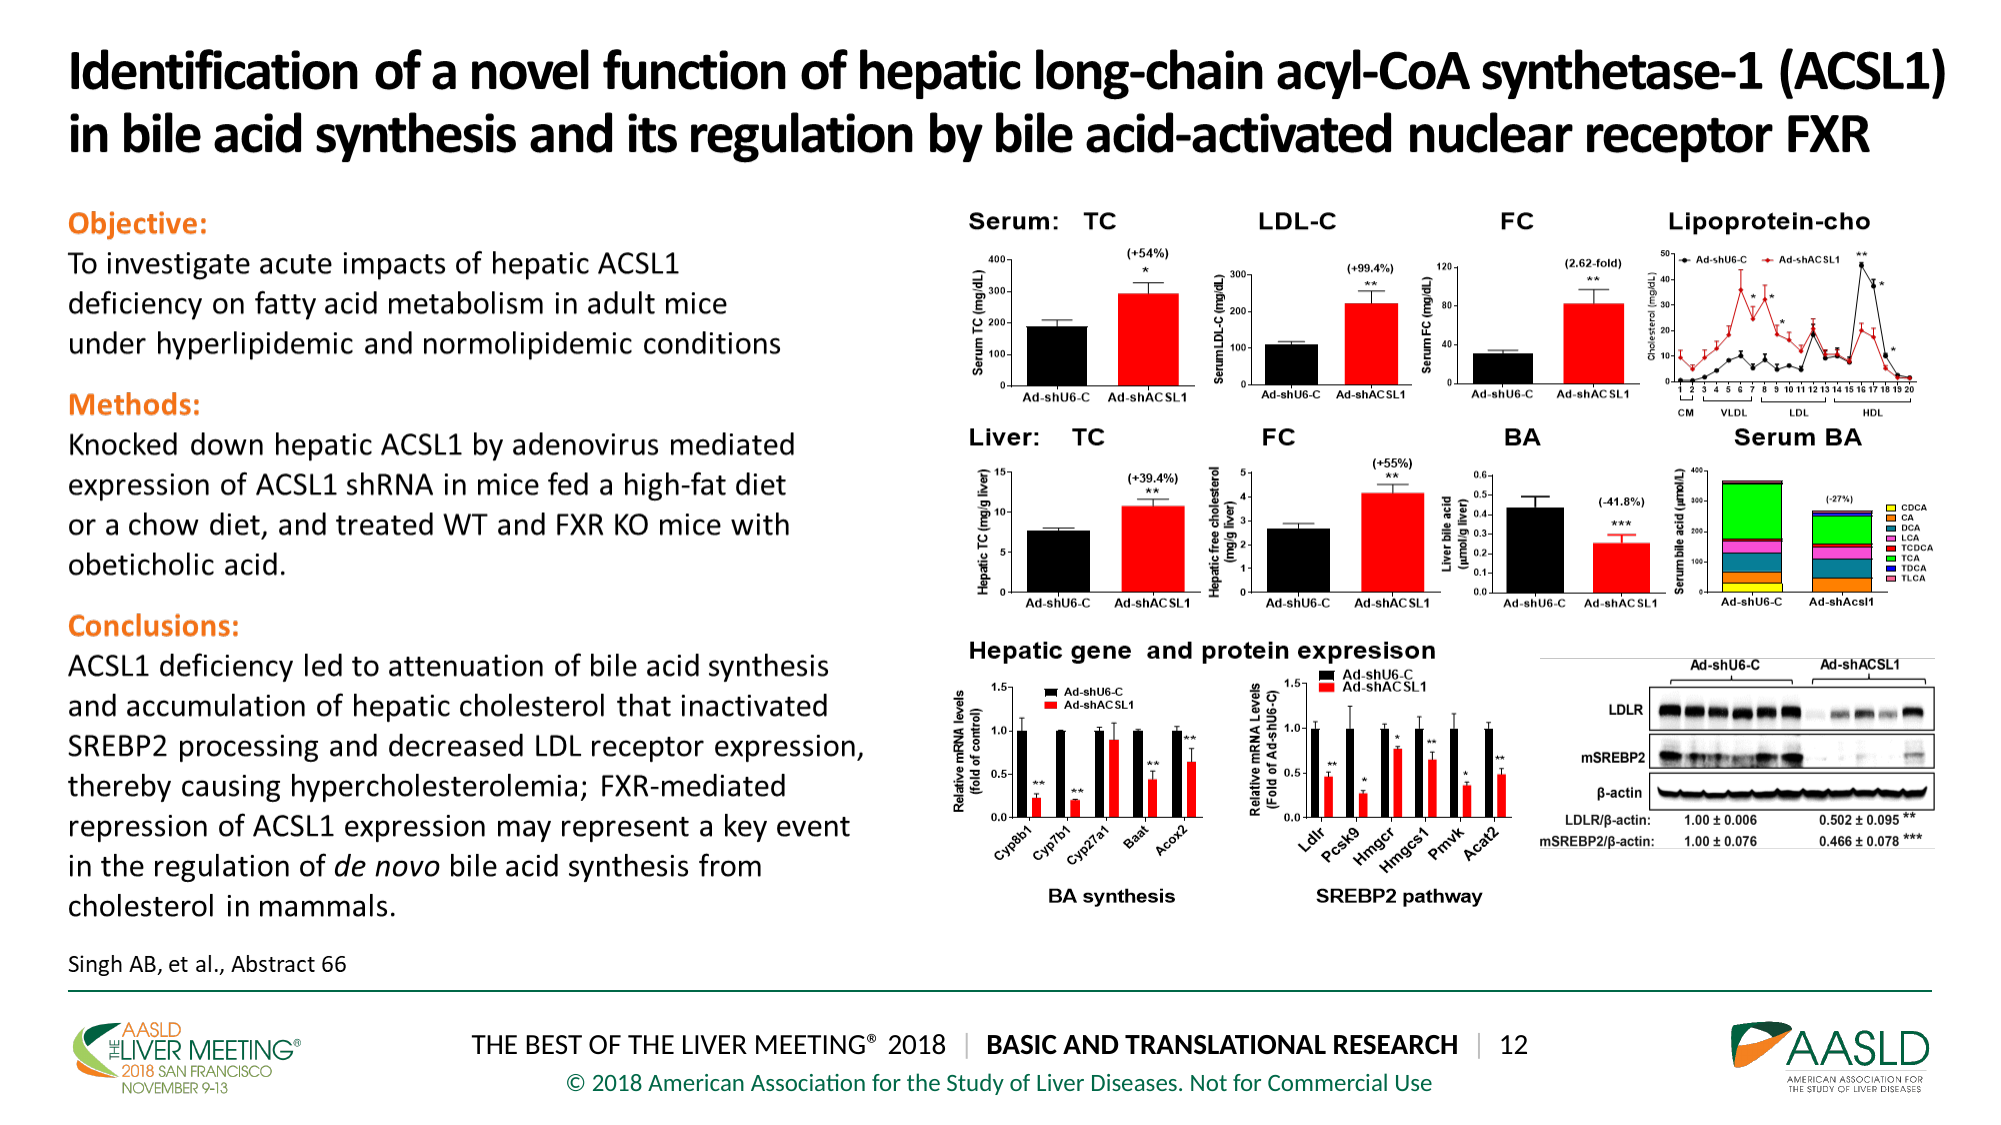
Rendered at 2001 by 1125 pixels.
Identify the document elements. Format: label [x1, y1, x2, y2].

picture [1726, 1020, 1934, 1096]
picture [0, 0, 2000, 994]
